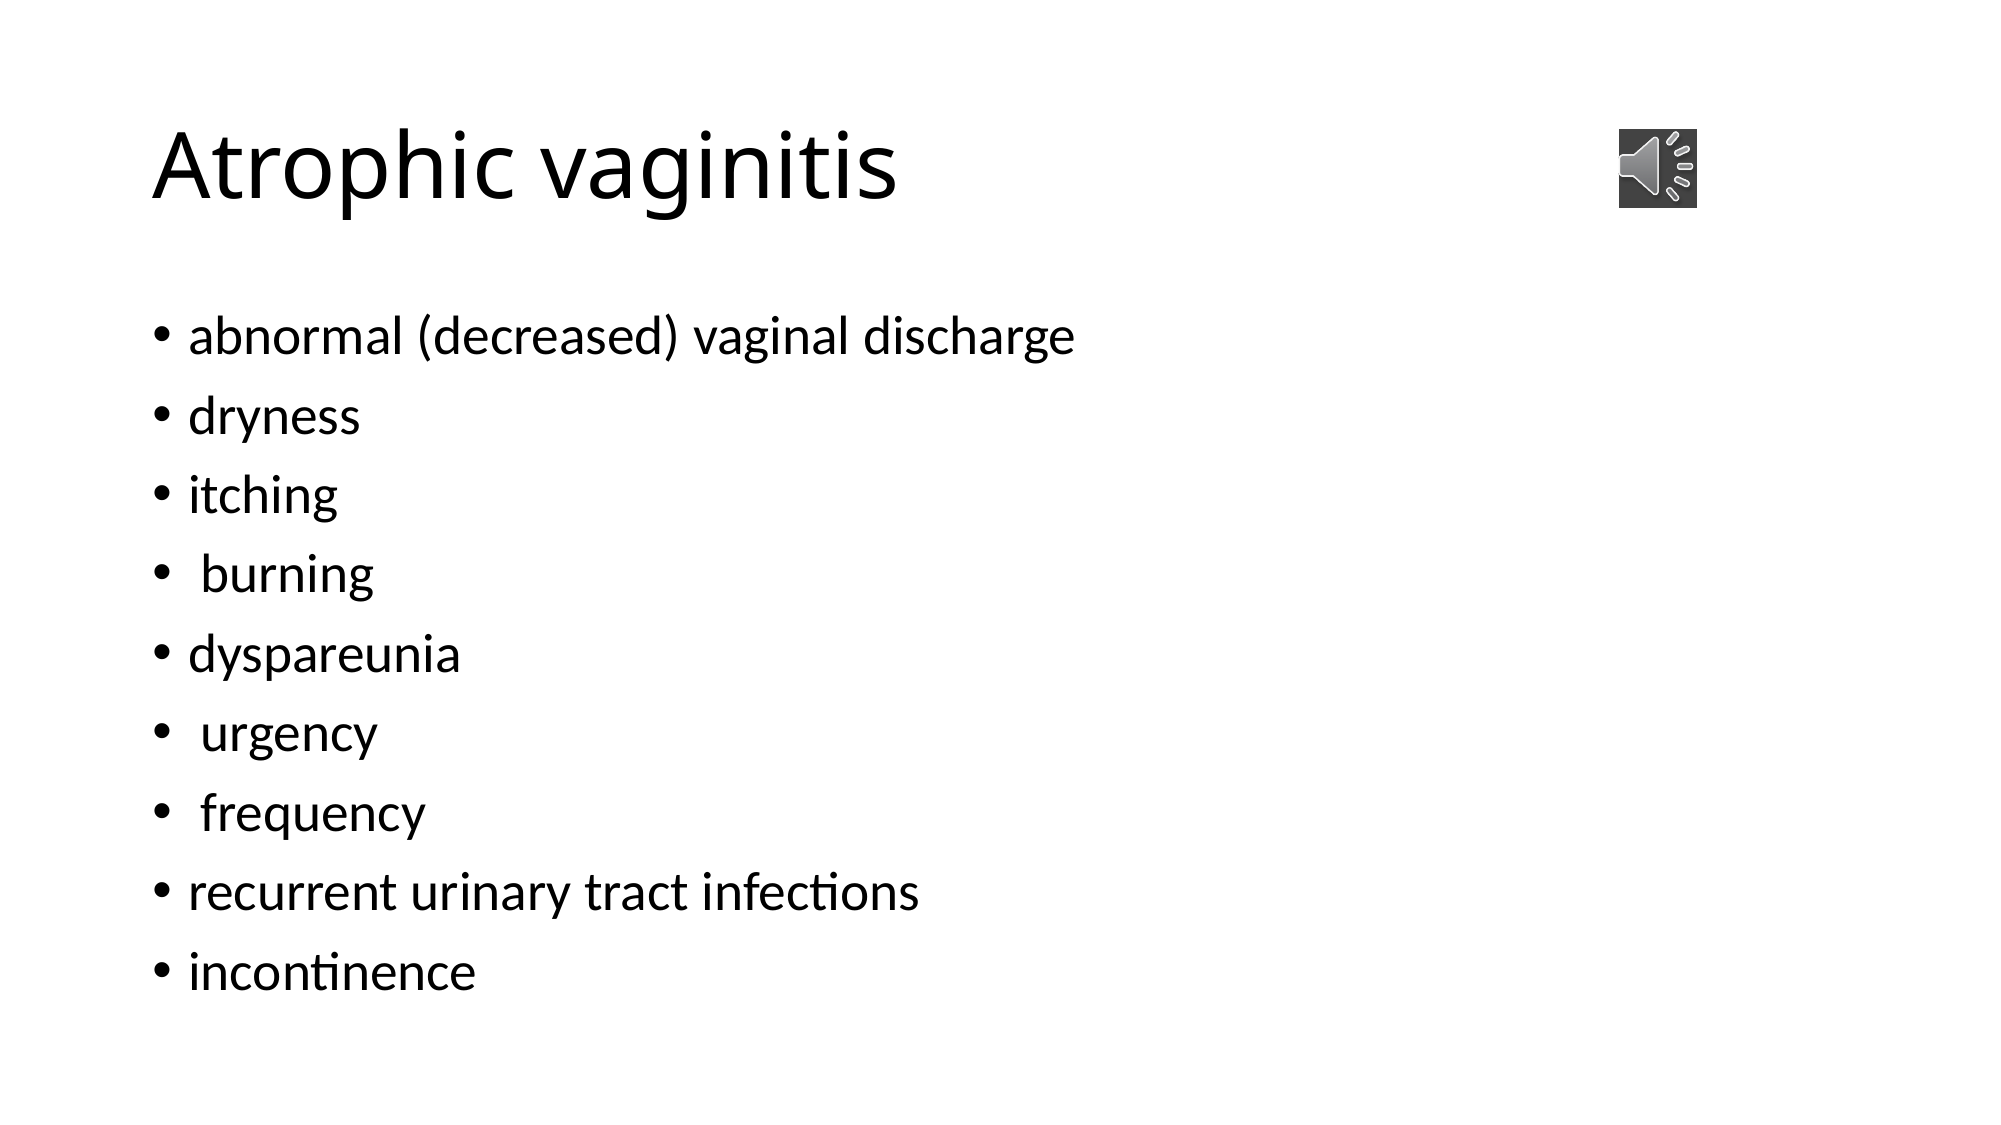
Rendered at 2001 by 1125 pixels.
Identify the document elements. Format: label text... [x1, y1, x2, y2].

picture [1617, 128, 1698, 209]
title Atrophic vaginitis [137, 59, 1863, 278]
list abnormal (decreased) vaginal discharge dryness itching burning dyspareunia urgency frequency recurrent urinary tract infections incontinence [137, 299, 1863, 1014]
